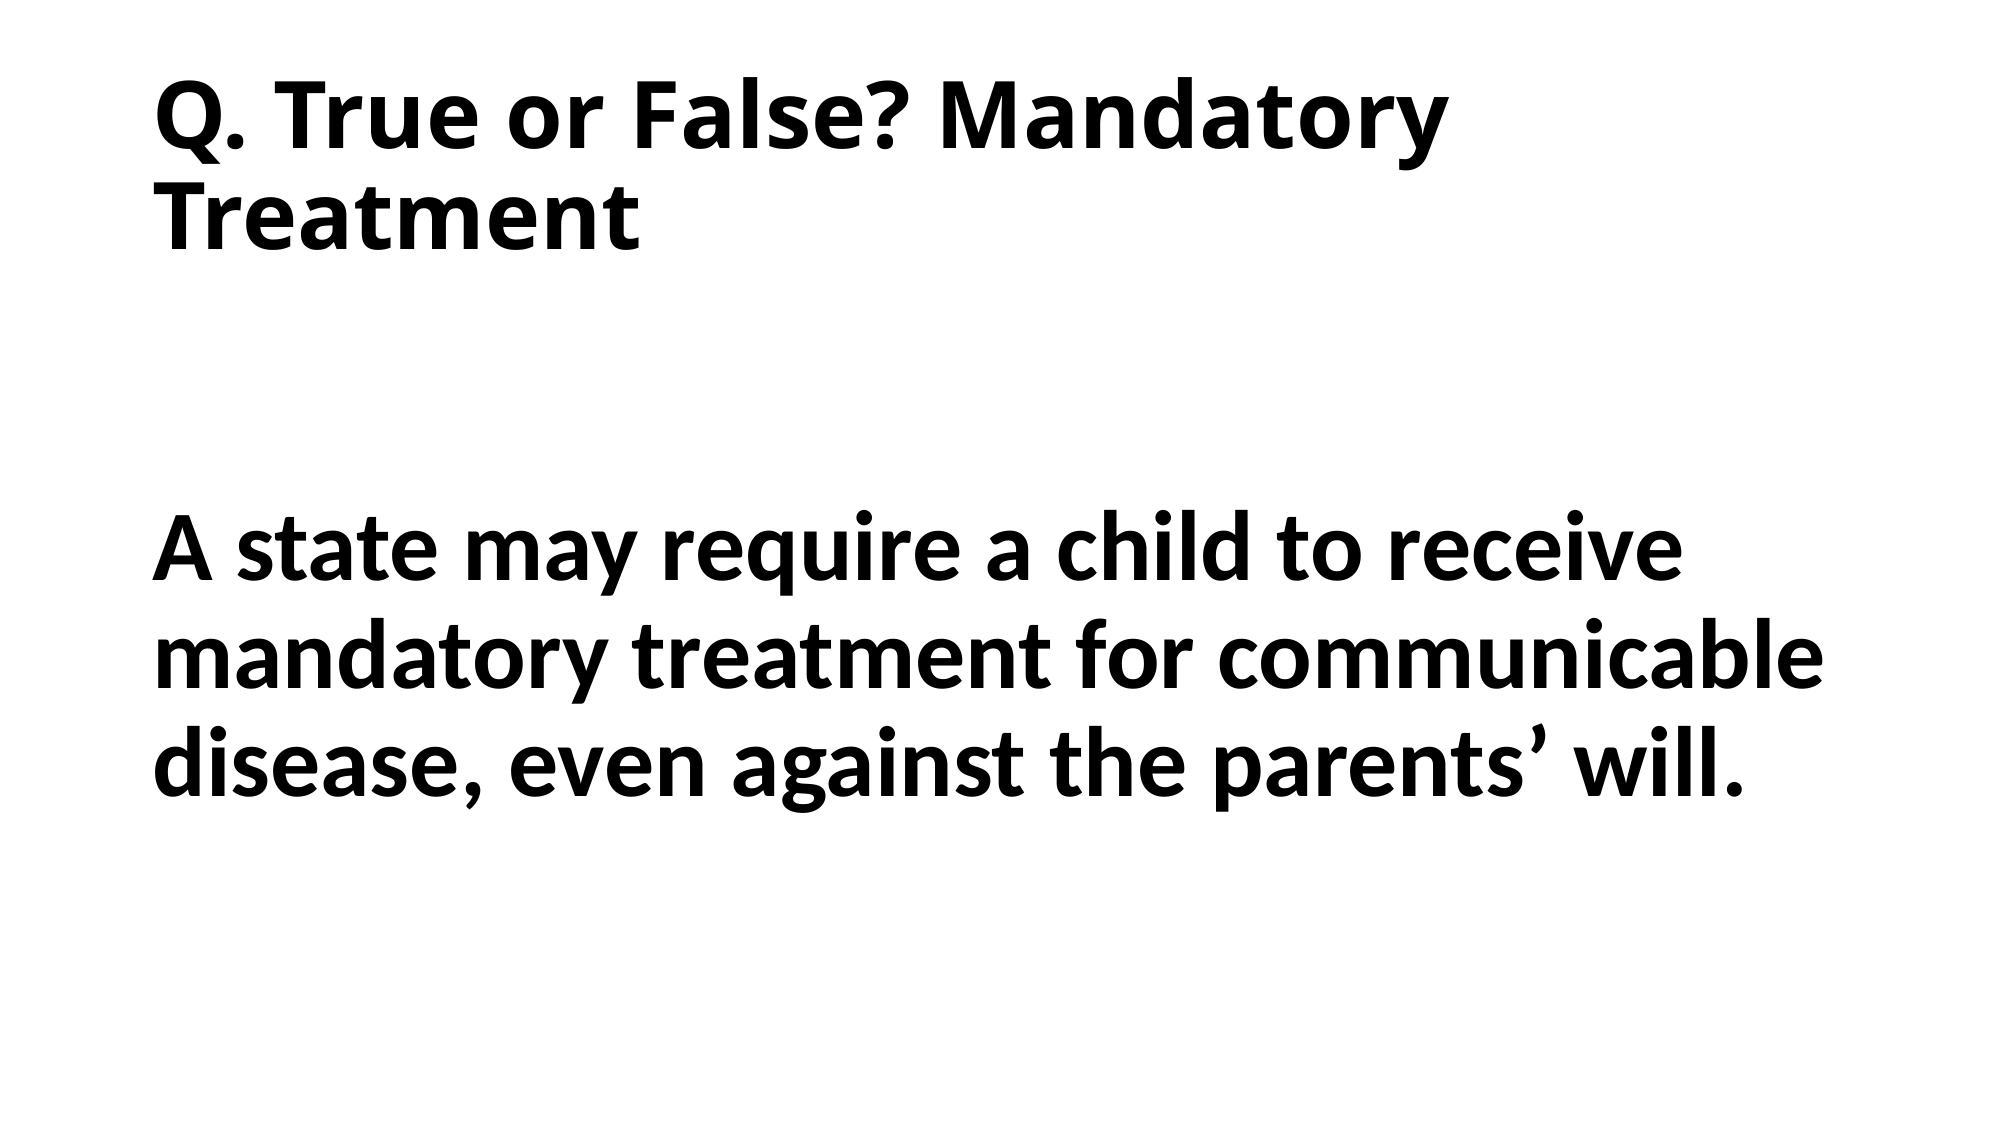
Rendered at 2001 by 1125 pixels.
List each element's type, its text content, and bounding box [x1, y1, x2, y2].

list A state may require a child to receive mandatory treatment for communicable disease, even against the parents’ will. [137, 299, 1863, 1014]
title Q. True or False? Mandatory Treatment [137, 59, 1863, 278]
